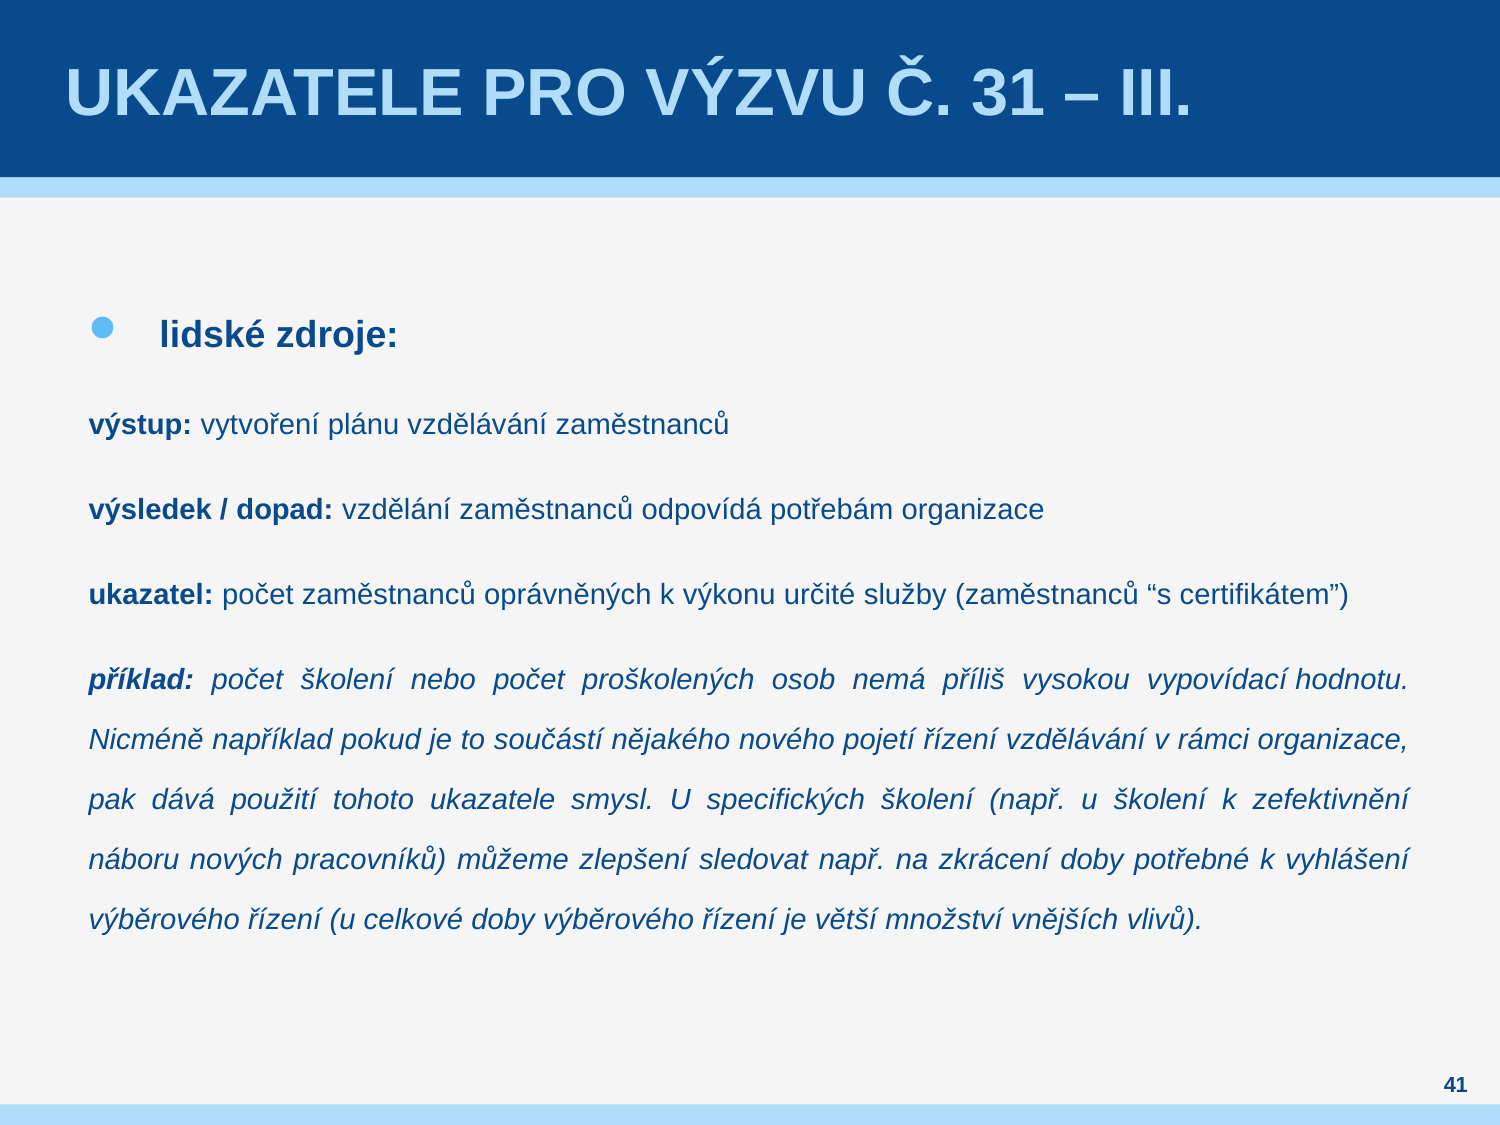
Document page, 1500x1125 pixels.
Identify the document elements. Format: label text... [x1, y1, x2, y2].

list lidské zdroje: výstup: vytvoření plánu vzdělávání zaměstnanců výsledek / dopad: vzdělání zaměstnanců odpovídá potřebám organizace ukazatel: počet zaměstnanců oprávněných k výkonu určité služby (zaměstnanců “s certifikátem”) příklad: počet školení nebo počet proškolených osob nemá příliš vysokou vypovídací hodnotu. Nicméně například pokud je to součástí nějakého nového pojetí řízení vzdělávání v rámci organizace, pak dává použití tohoto ukazatele smysl. U specifických školení (např. u školení k zefektivnění náboru nových pracovníků) můžeme zlepšení sledovat např. na zkrácení doby potřebné k vyhlášení výběrového řízení (u celkové doby výběrového řízení je větší množství vnějších vlivů). [88, 295, 1412, 1004]
slide_number 41 [1417, 1068, 1495, 1099]
title Ukazatele pro výzvu č. 31 – III. [59, 0, 1441, 178]
